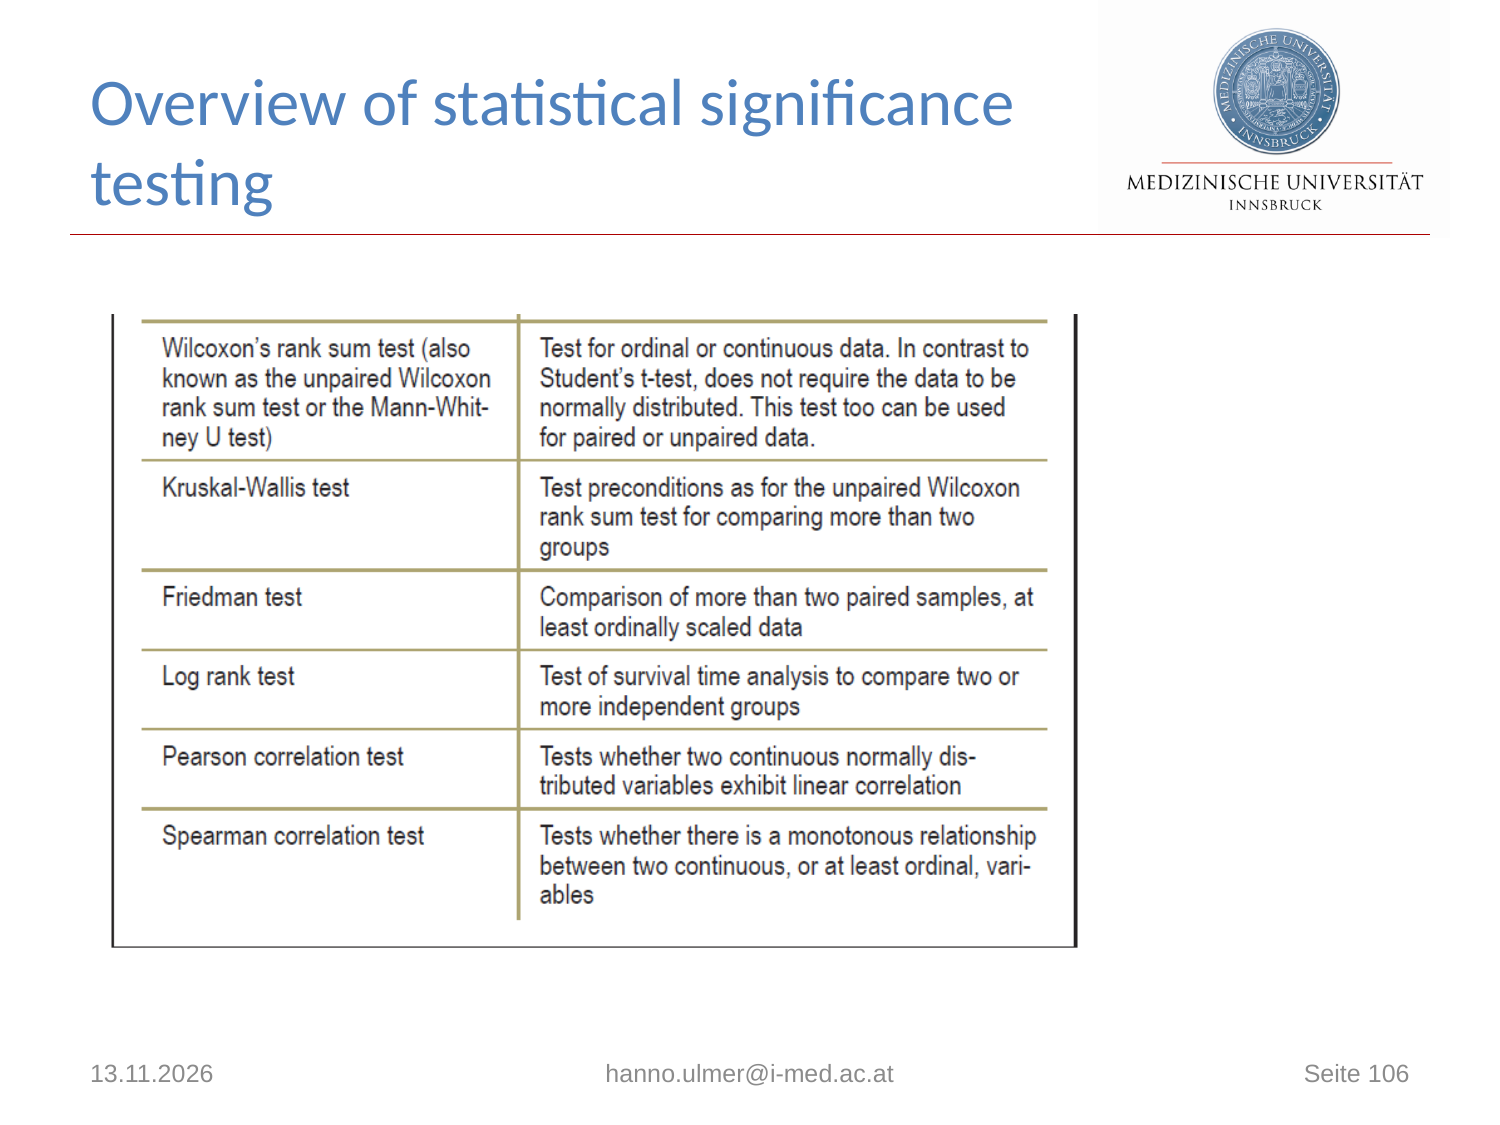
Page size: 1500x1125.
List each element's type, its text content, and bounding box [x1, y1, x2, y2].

title Overview of statistical significance testing [75, 45, 1090, 233]
picture [79, 314, 1086, 977]
picture [1098, 0, 1450, 238]
footer hanno.ulmer@i-med.ac.at [512, 1042, 988, 1103]
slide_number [75, 1042, 425, 1103]
slide_number Seite 106 [1074, 1042, 1425, 1103]
